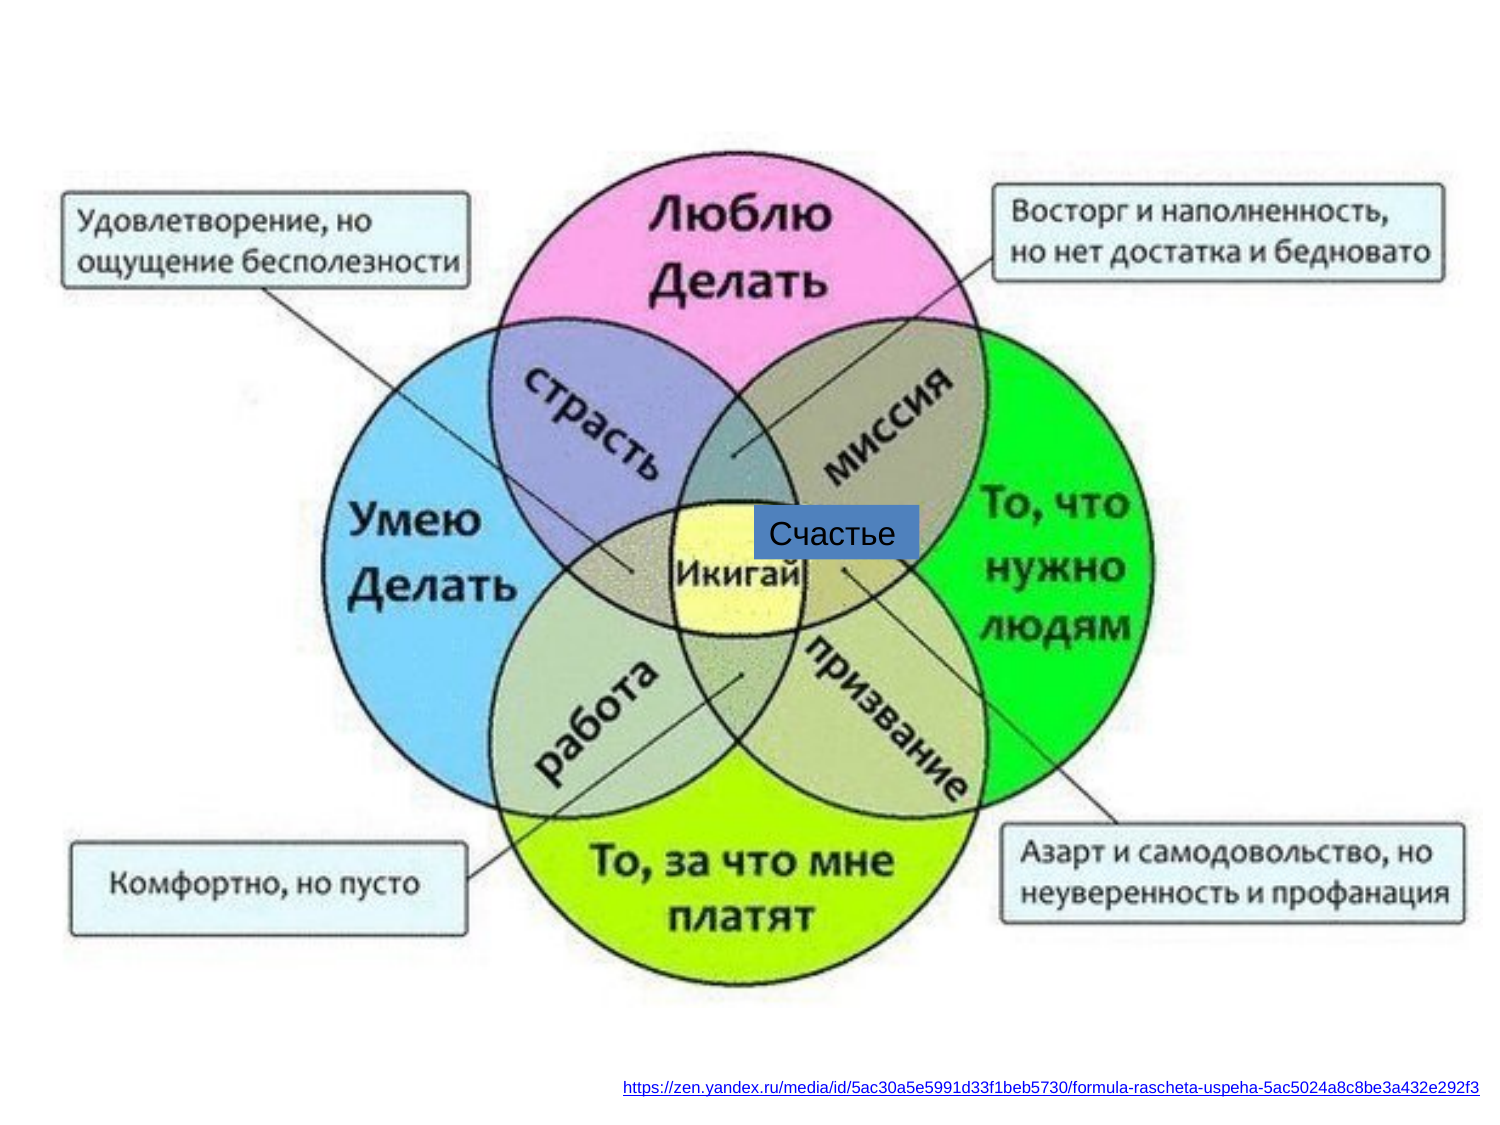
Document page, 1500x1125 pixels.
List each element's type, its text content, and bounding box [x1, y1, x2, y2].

text_box https://zen.yandex.ru/media/id/5ac30a5e5991d33f1beb5730/formula-rascheta-uspeha-5ac5024a8c8be3a432e292f3 [608, 1069, 1500, 1105]
picture [25, 113, 1484, 1008]
